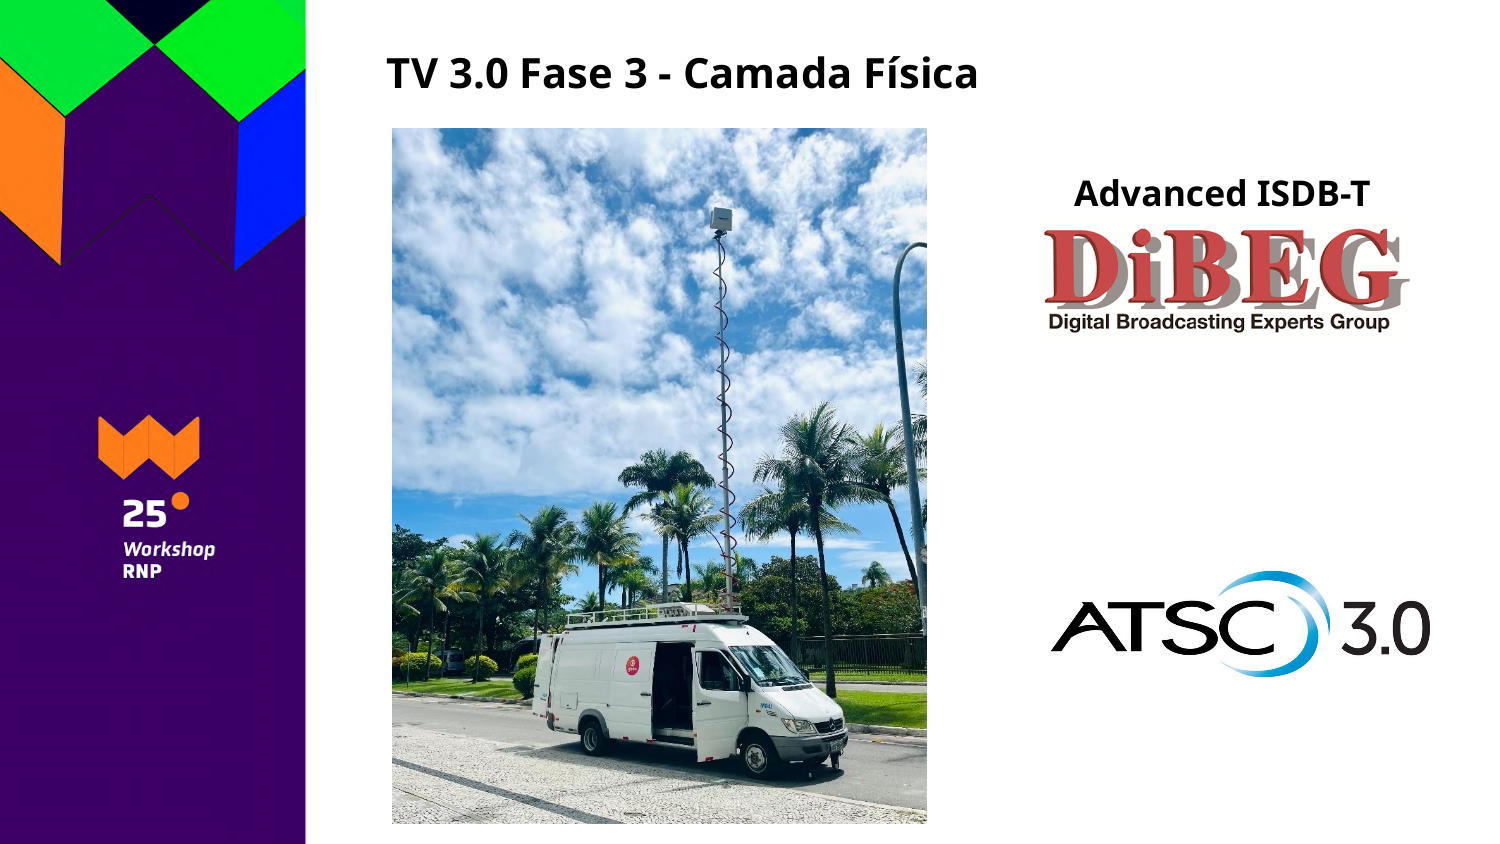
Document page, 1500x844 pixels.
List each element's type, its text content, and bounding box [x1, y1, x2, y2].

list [391, 128, 928, 825]
list Advanced ISDB-T [967, 168, 1478, 228]
picture [0, 0, 1500, 844]
title TV 3.0 Fase 3 - Camada Física [371, 45, 1440, 129]
